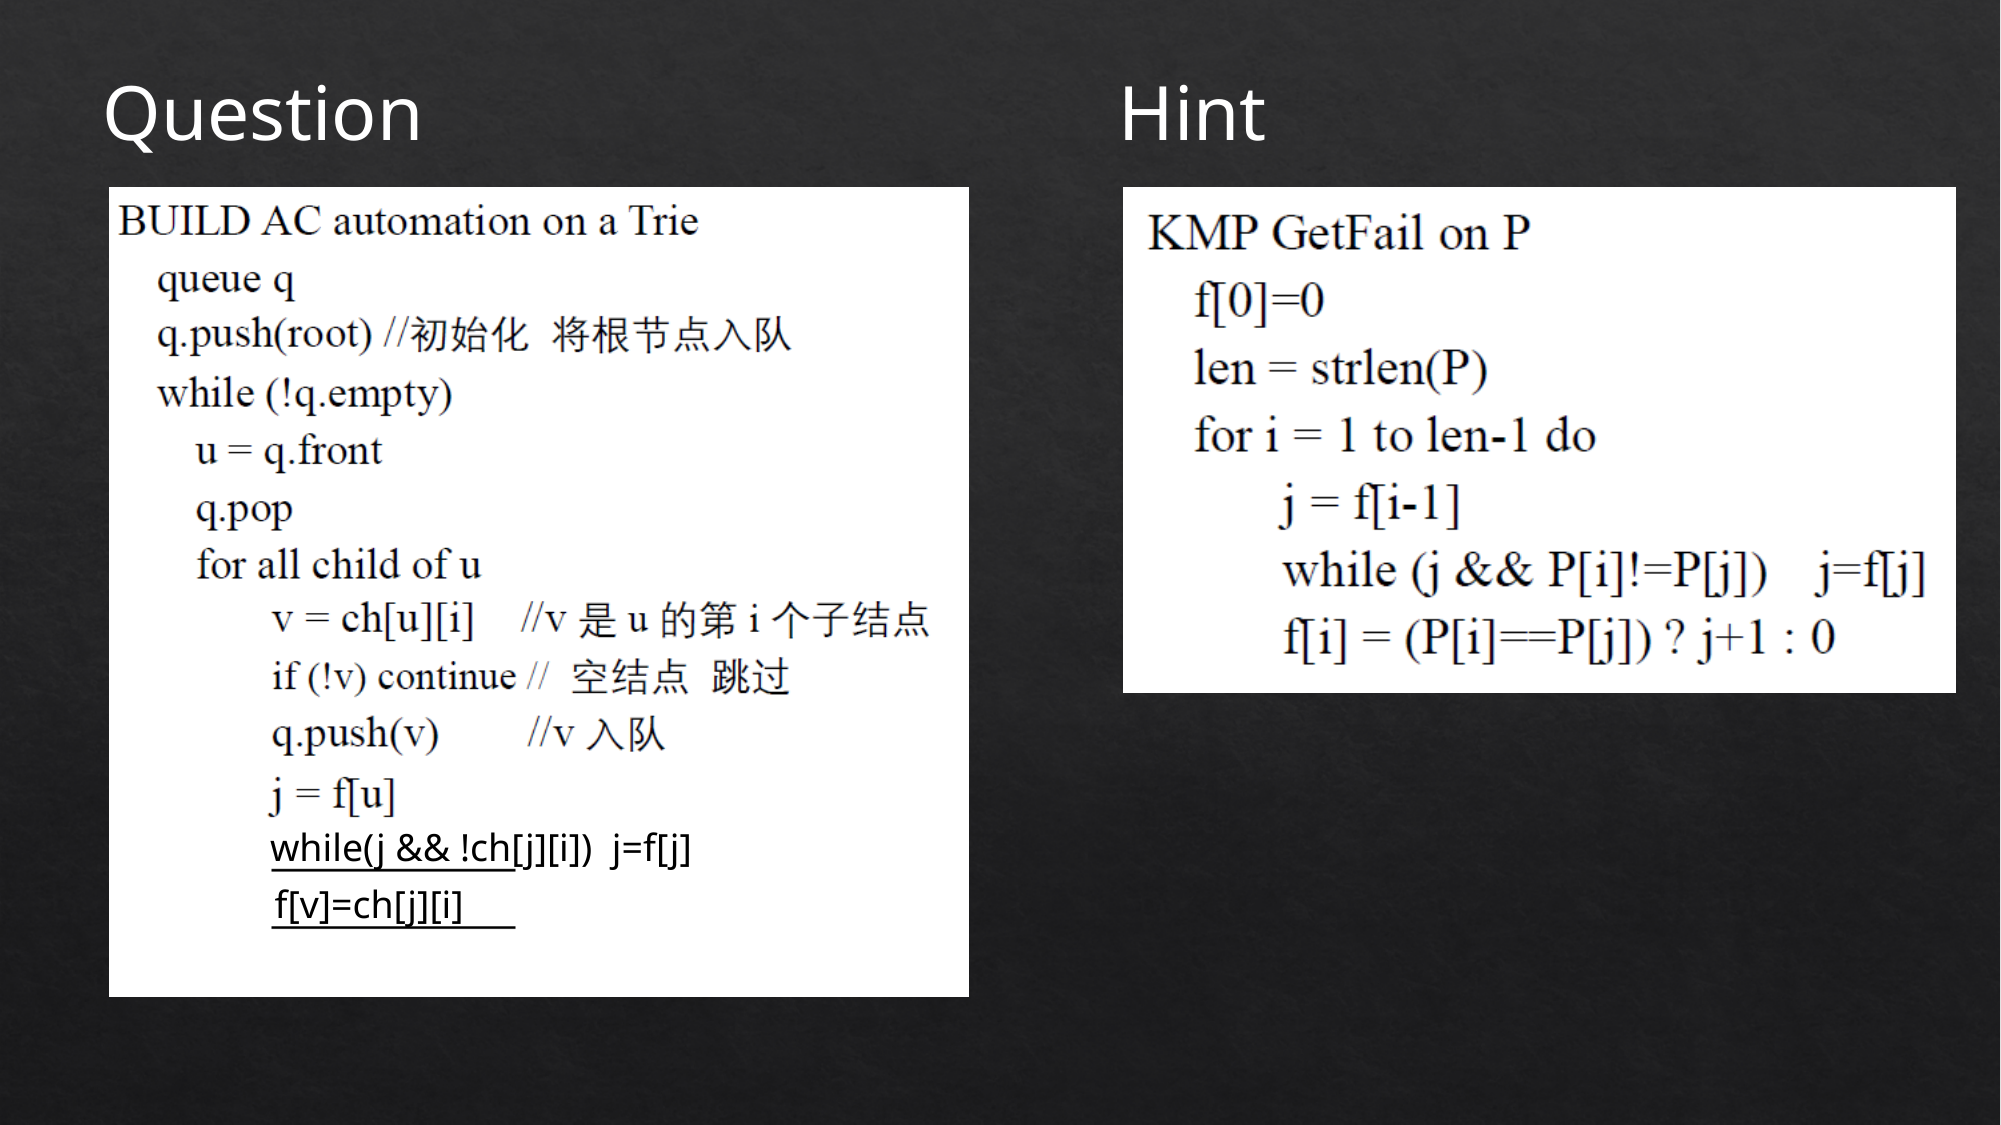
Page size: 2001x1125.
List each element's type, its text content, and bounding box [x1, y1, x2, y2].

text_box Hint [1104, 58, 1336, 164]
picture [1122, 187, 1956, 693]
text_box Question [87, 58, 528, 164]
picture [109, 187, 969, 998]
